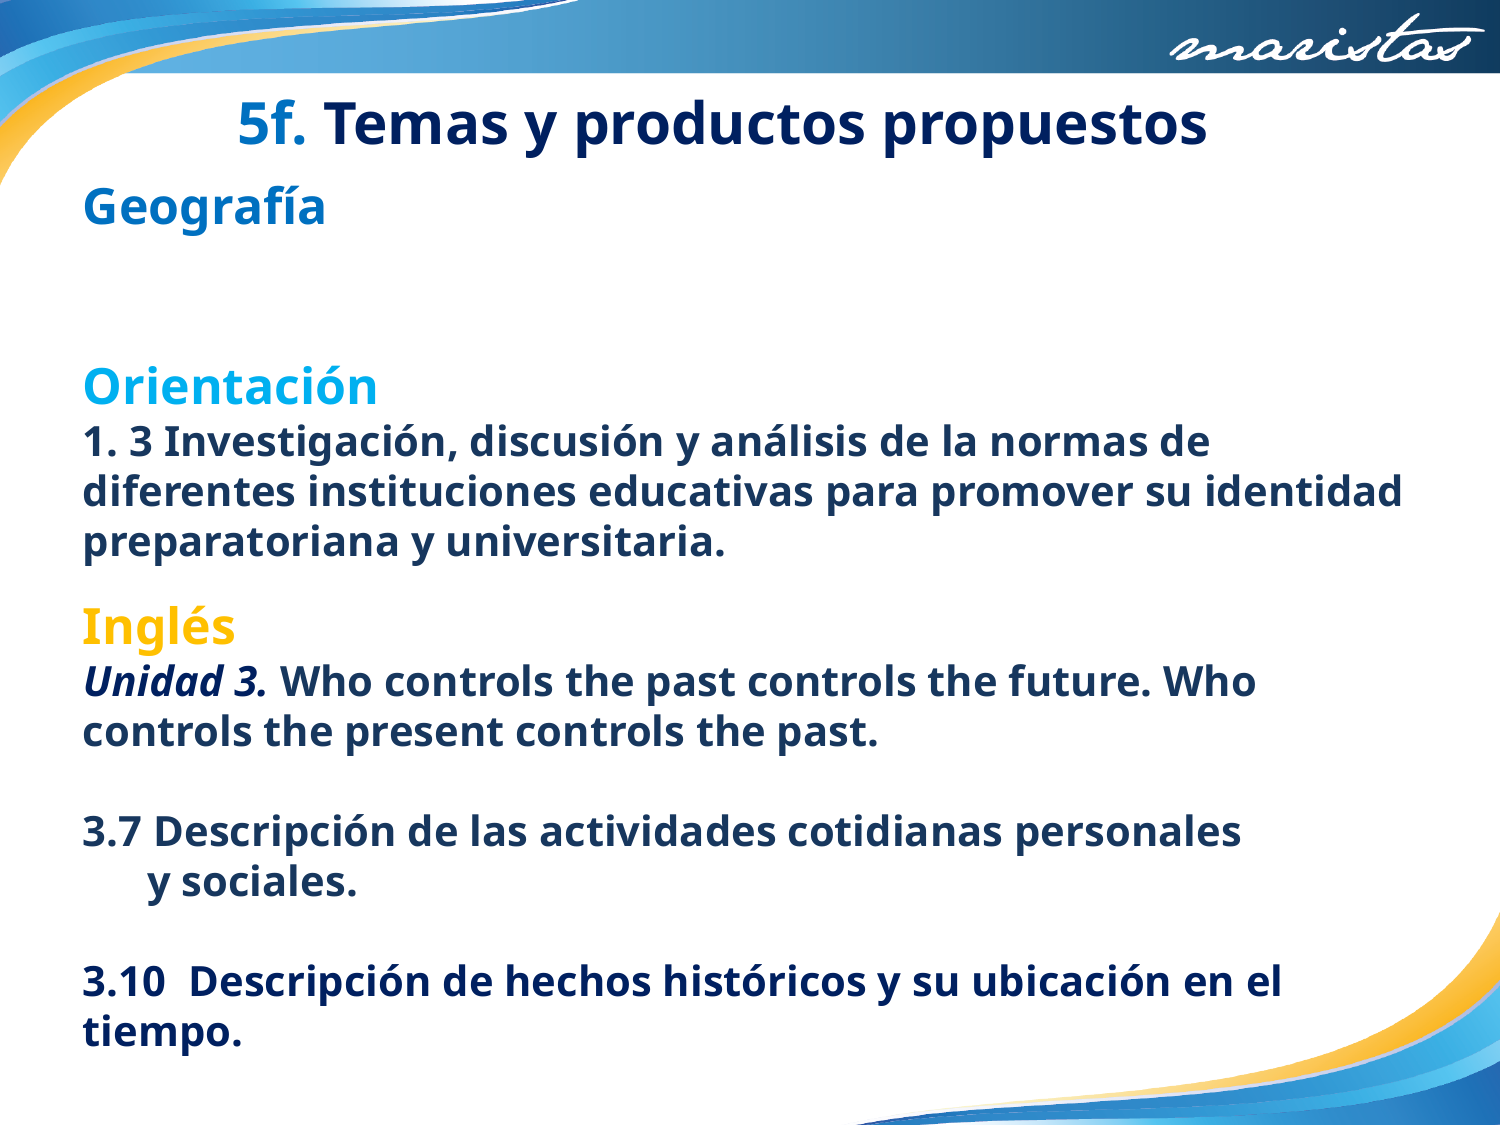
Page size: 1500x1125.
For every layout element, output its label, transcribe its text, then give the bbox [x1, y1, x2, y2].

picture [0, 0, 1500, 1125]
text_box 5f. Temas y productos propuestos [96, 79, 1349, 162]
text_box Geografía Orientación 1. 3 Investigación, discusión y análisis de la normas de diferentes instituciones educativas para promover su identidad preparatoriana y universitaria. Inglés Unidad 3. Who controls the past controls the future. Who controls the present controls the past. 3.7 Descripción de las actividades cotidianas personales y sociales. 3.10 Descripción de hechos históricos y su ubicación en el tiempo. [68, 167, 1423, 1063]
